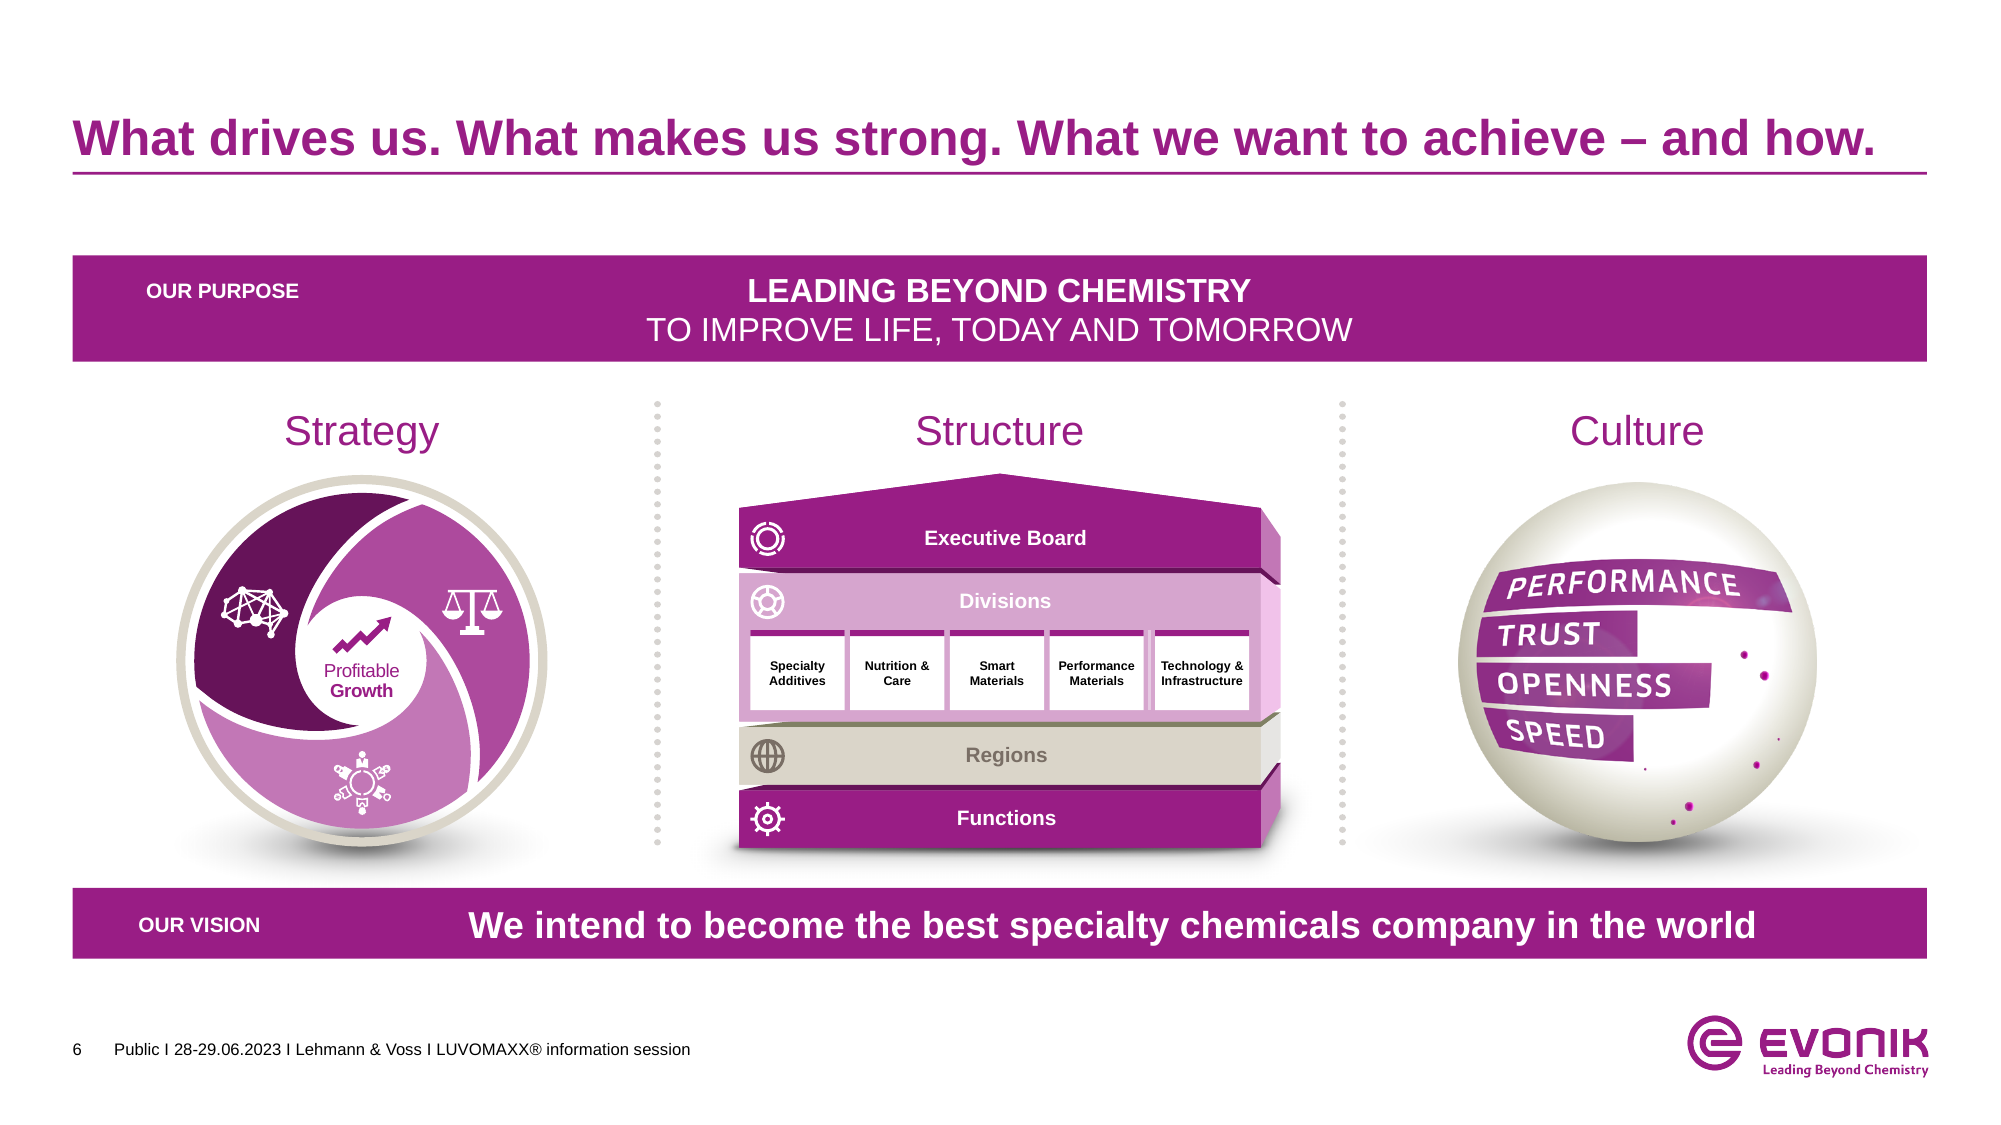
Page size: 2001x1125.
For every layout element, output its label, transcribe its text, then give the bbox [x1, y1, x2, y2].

text_box OUR PURPOSE [80, 269, 365, 311]
text_box Structure [710, 404, 1289, 486]
picture [1355, 797, 1920, 887]
text_box Strategy [72, 404, 652, 486]
picture [174, 800, 550, 889]
text_box OUR VISION [80, 902, 319, 946]
footer Public I 28-29.06.2023 I Lehmann & Voss I LUVOMAXX® information session [114, 1038, 1517, 1059]
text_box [1458, 482, 1817, 842]
text_box Culture [1348, 404, 1928, 486]
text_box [738, 473, 1281, 848]
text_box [176, 474, 548, 847]
title What drives us. What makes us strong. What we want to achieve – and how. [72, 54, 1927, 167]
text_box LEADING BEYOND CHEMISTRY TO IMPROVE LIFE, TODAY AND TOMORROW [72, 255, 1927, 362]
text_box We intend to become the best specialty chemicals company in the world [72, 887, 1928, 960]
picture [1687, 1015, 1929, 1078]
picture [690, 770, 1313, 883]
